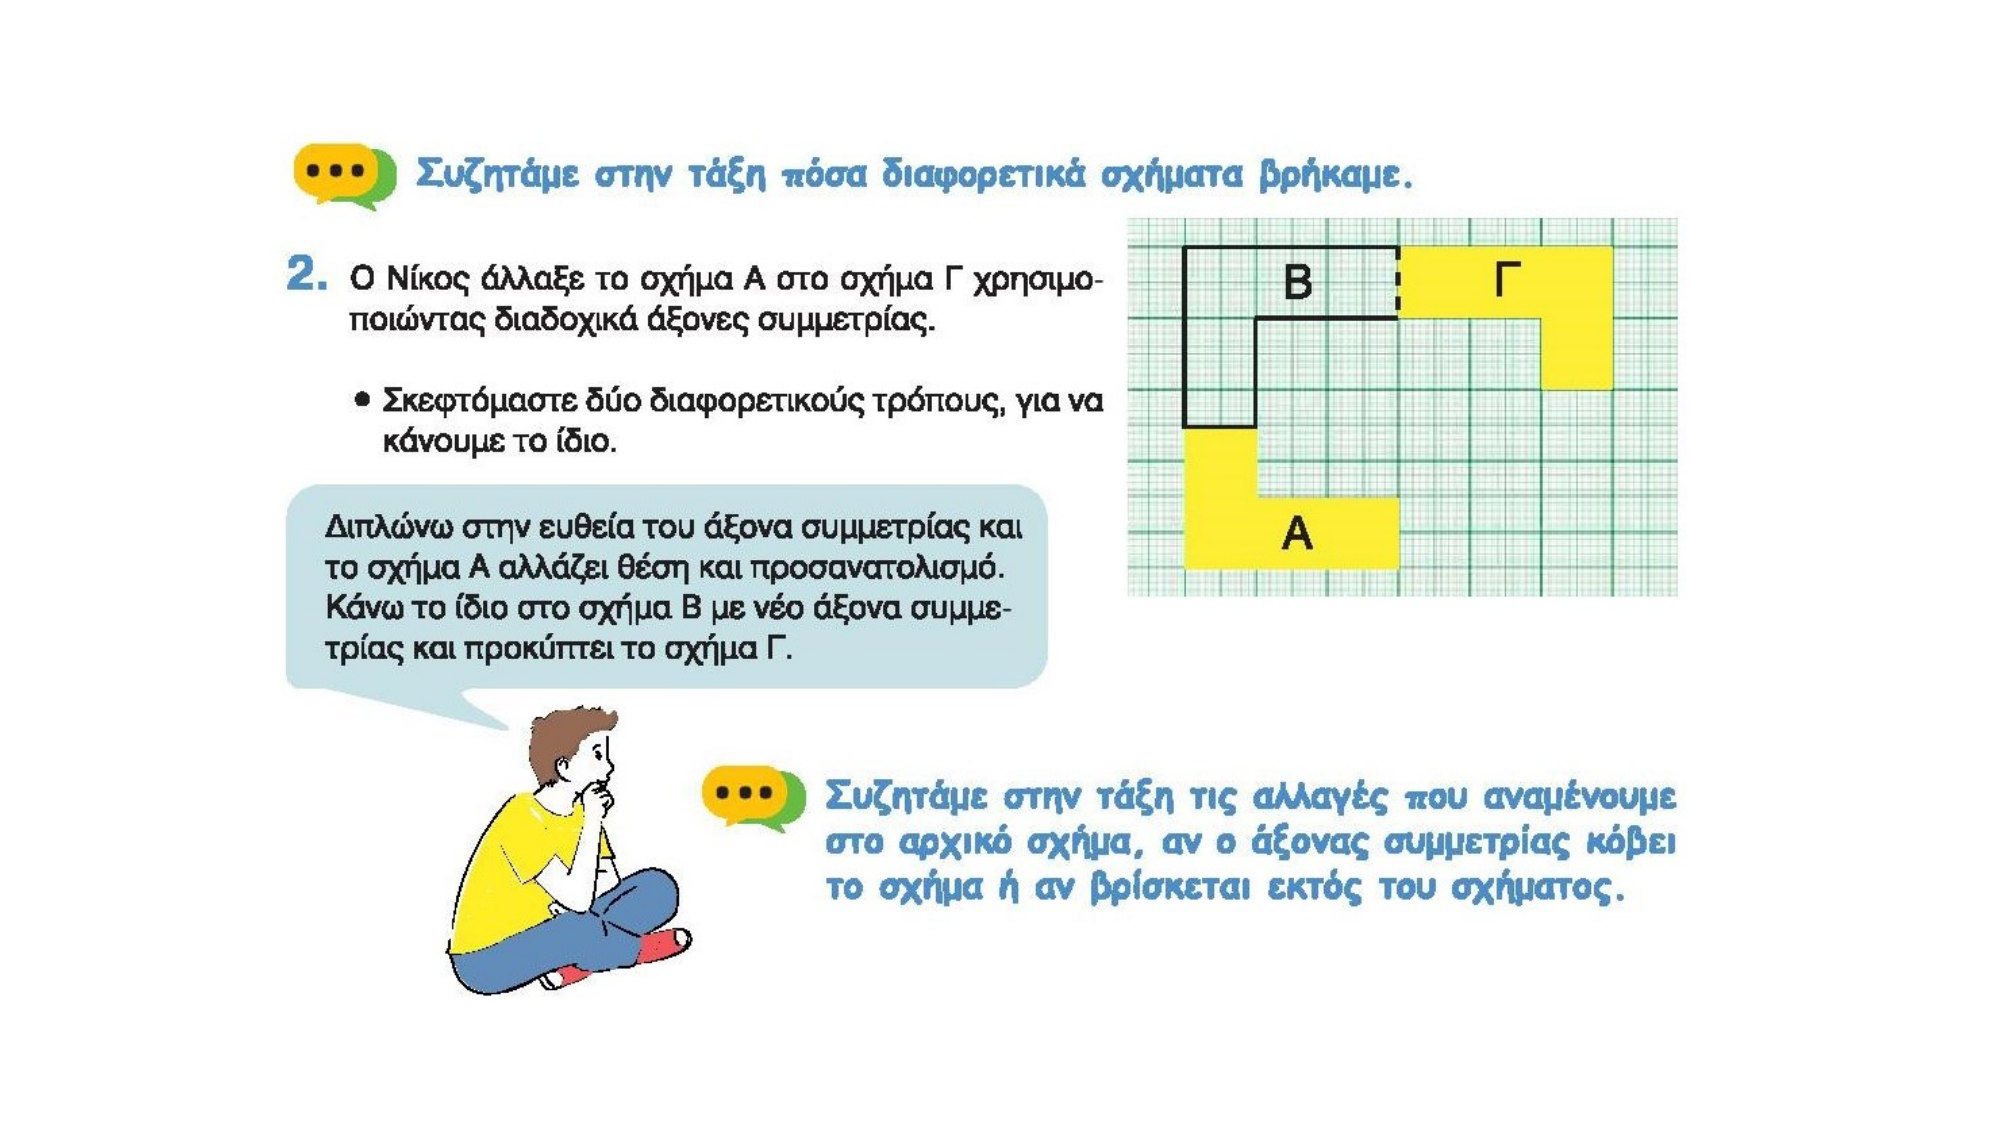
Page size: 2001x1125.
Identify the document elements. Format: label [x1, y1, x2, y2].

picture [259, 133, 1709, 1012]
